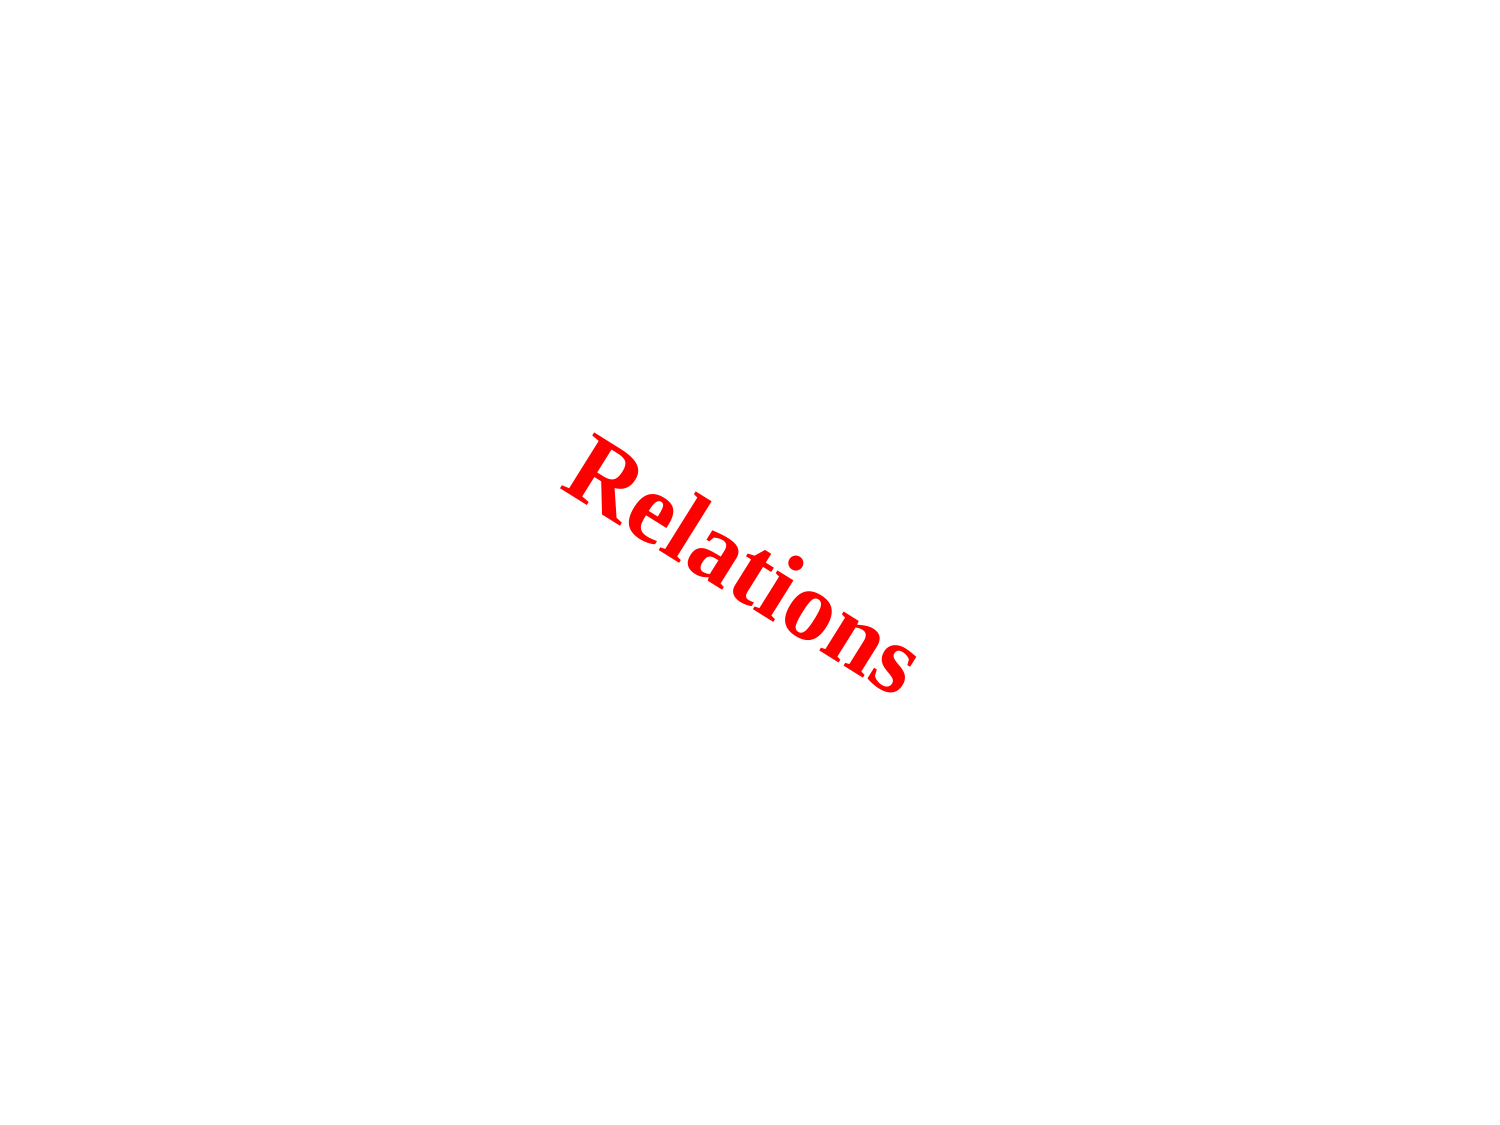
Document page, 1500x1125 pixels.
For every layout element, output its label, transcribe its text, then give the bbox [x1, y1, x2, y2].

text_box Relations [279, 227, 1220, 893]
